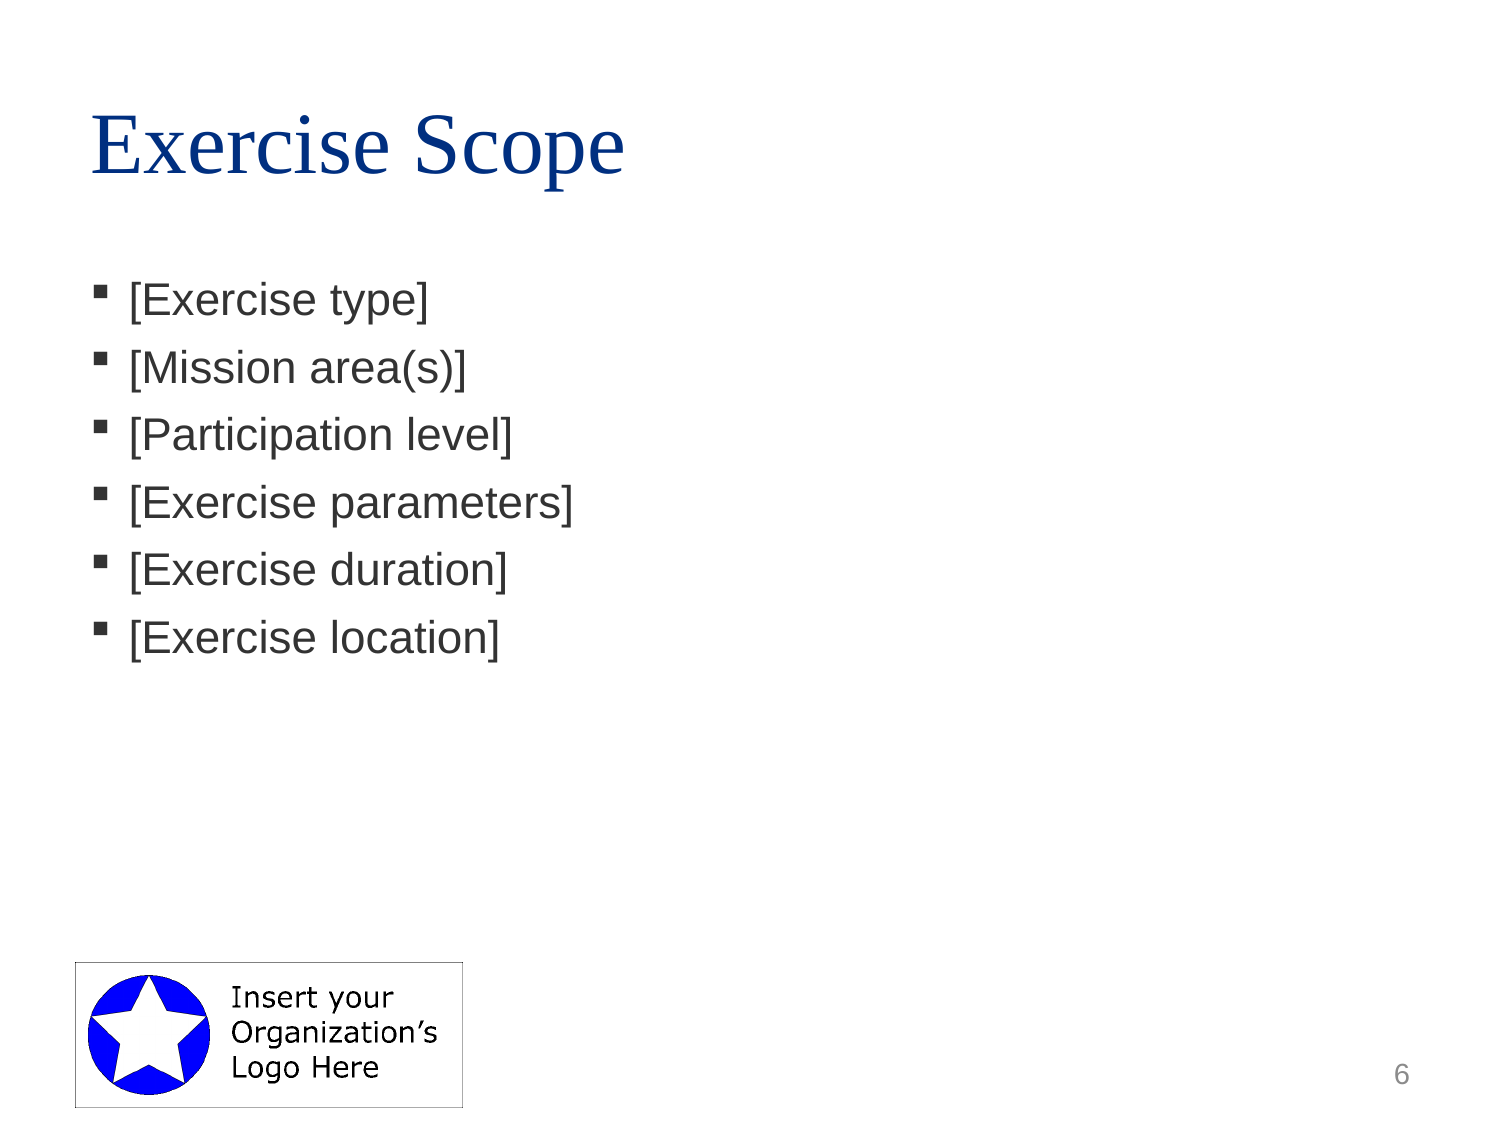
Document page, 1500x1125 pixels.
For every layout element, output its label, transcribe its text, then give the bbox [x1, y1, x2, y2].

title Exercise Scope [75, 45, 1425, 233]
picture [75, 1005, 463, 1108]
slide_number 6 [1074, 1042, 1425, 1103]
list [Exercise type] [Mission area(s)] [Participation level] [Exercise parameters] [Exercise duration] [Exercise location] [75, 262, 1425, 1005]
